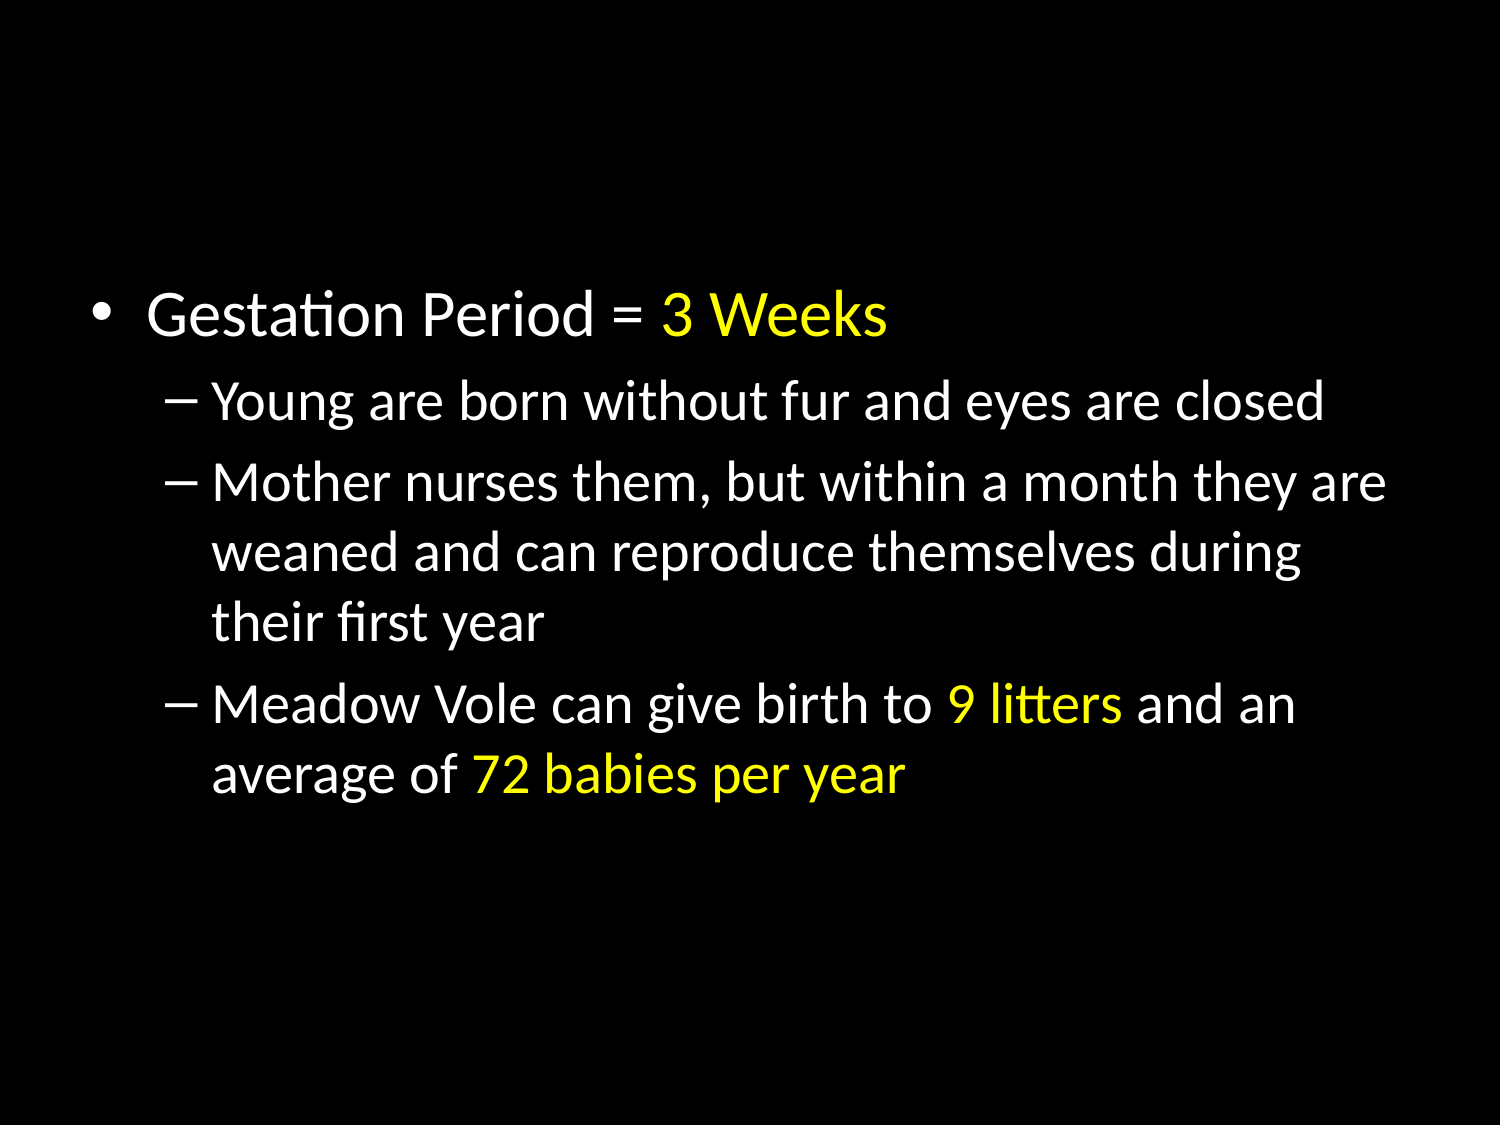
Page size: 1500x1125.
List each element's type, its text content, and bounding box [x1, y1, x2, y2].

list Gestation Period = 3 Weeks Young are born without fur and eyes are closed Mother nurses them, but within a month they are weaned and can reproduce themselves during their first year Meadow Vole can give birth to 9 litters and an average of 72 babies per year [75, 262, 1425, 1005]
